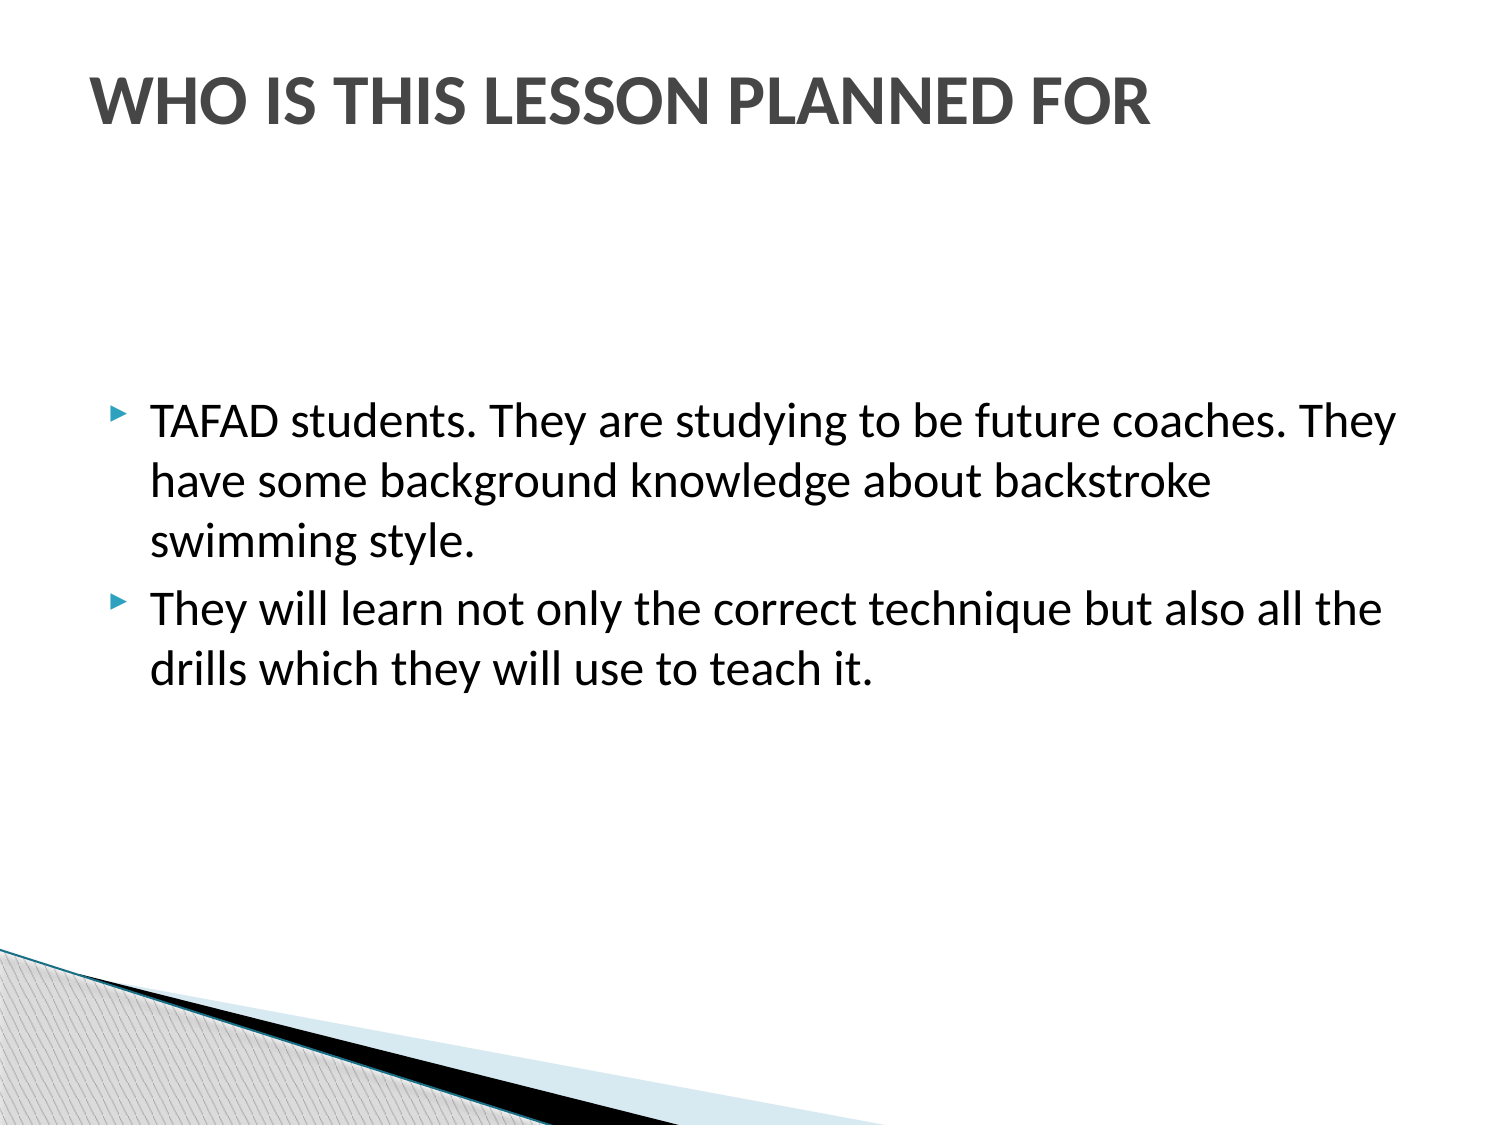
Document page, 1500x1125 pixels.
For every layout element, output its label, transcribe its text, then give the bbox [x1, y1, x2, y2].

title WHO IS THIS LESSON PLANNED FOR [75, 45, 1425, 233]
list TAFAD students. They are studying to be future coaches. They have some background knowledge about backstroke swimming style. They will learn not only the correct technique but also all the drills which they will use to teach it. [75, 243, 1425, 986]
